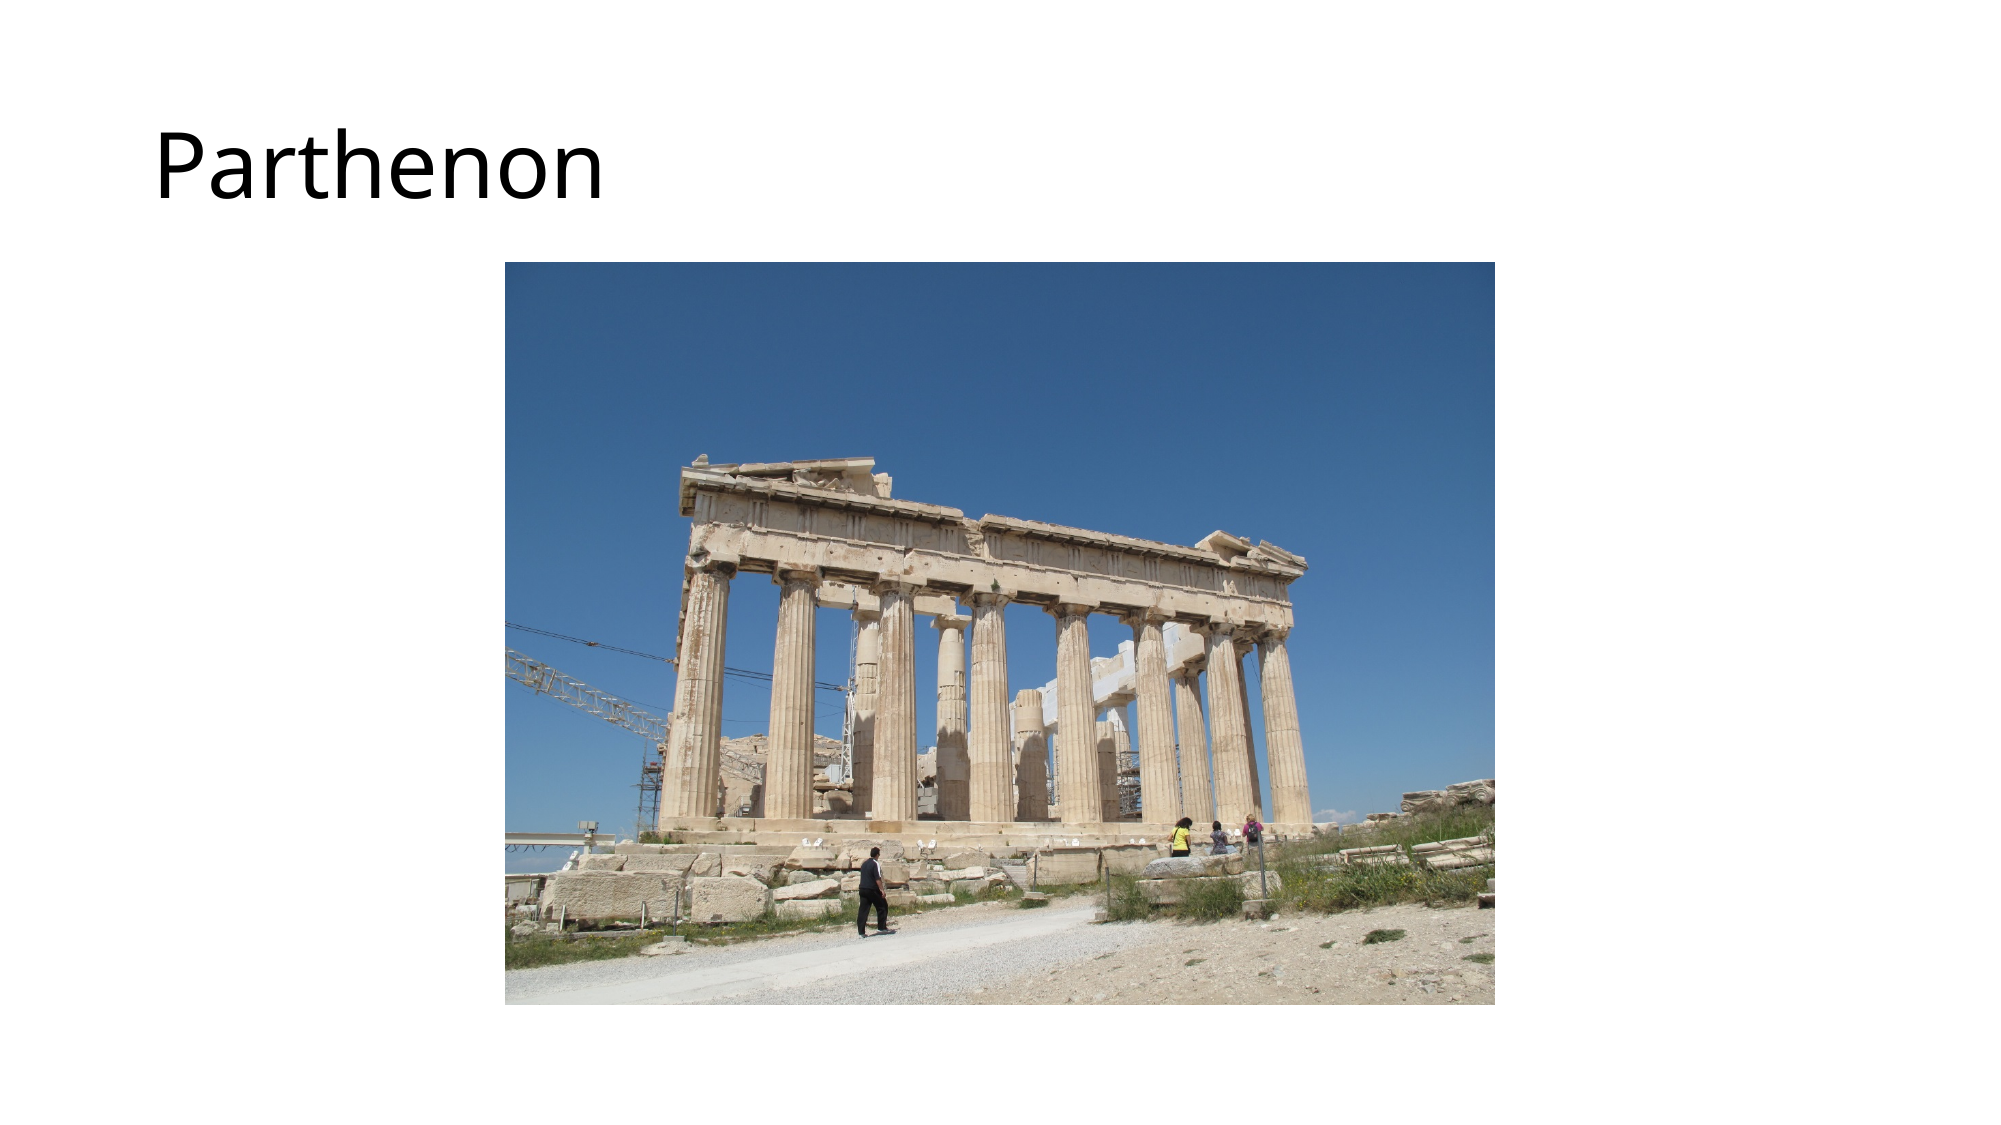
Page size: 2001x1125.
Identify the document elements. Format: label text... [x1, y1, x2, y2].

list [505, 262, 1495, 1005]
title Parthenon [137, 59, 1863, 278]
